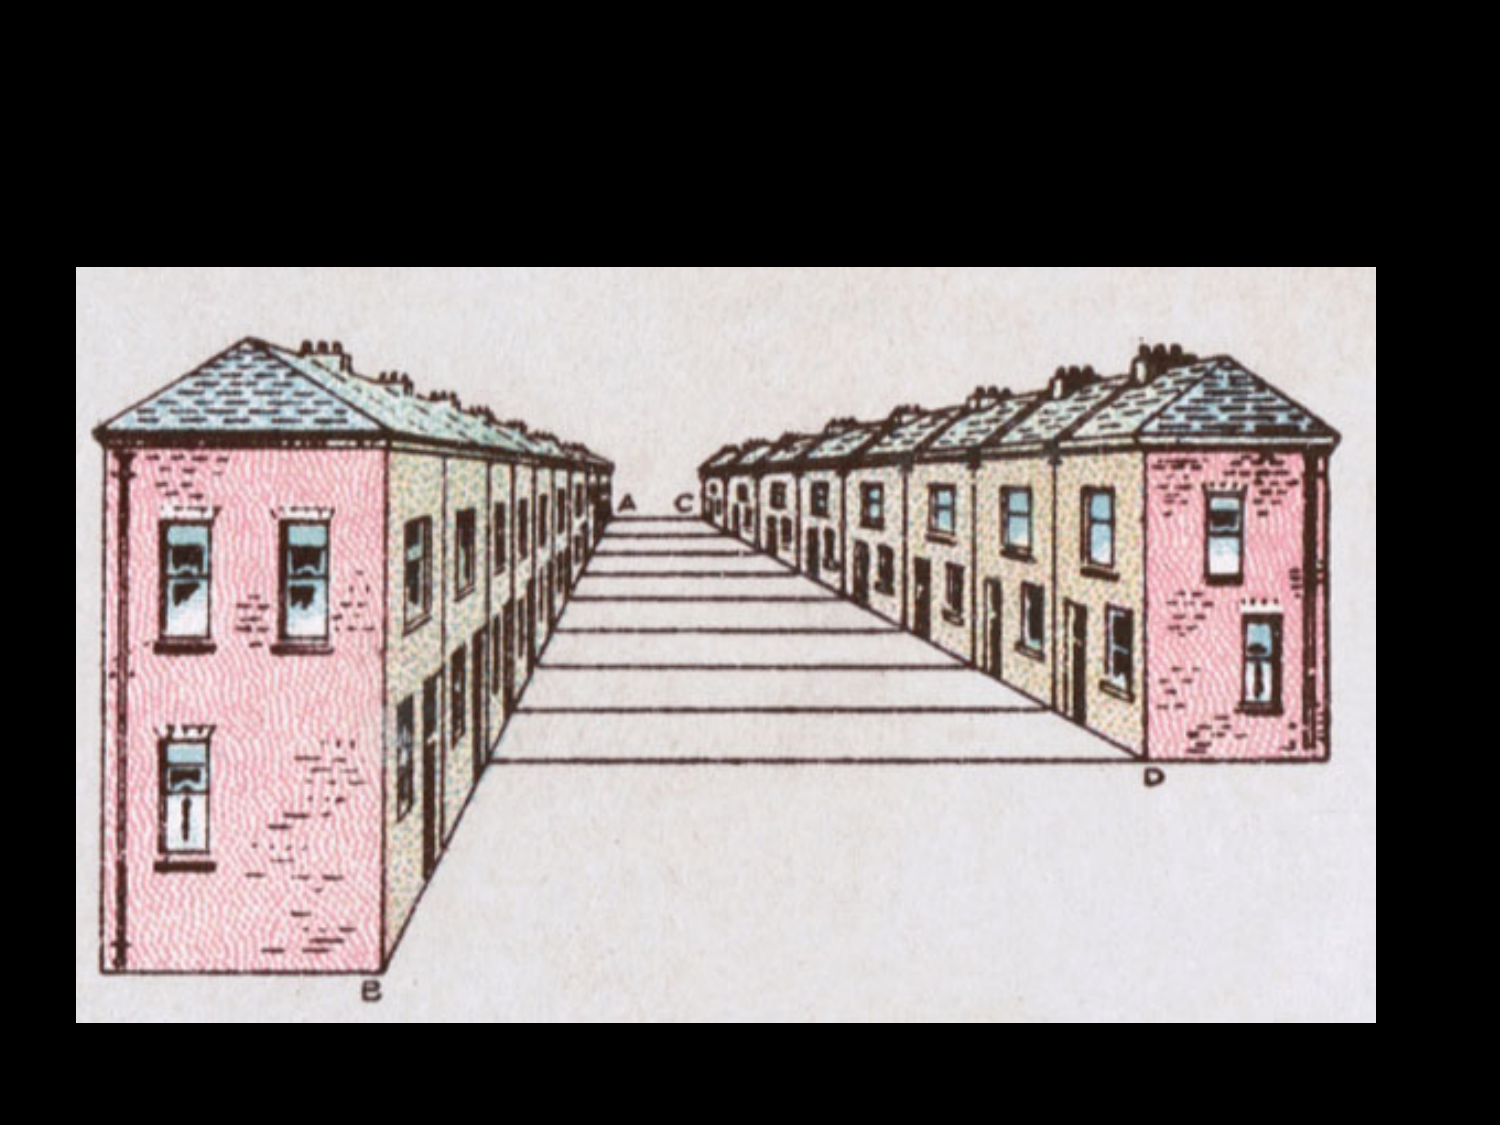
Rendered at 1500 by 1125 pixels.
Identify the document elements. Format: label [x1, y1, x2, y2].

picture [76, 266, 1377, 1023]
